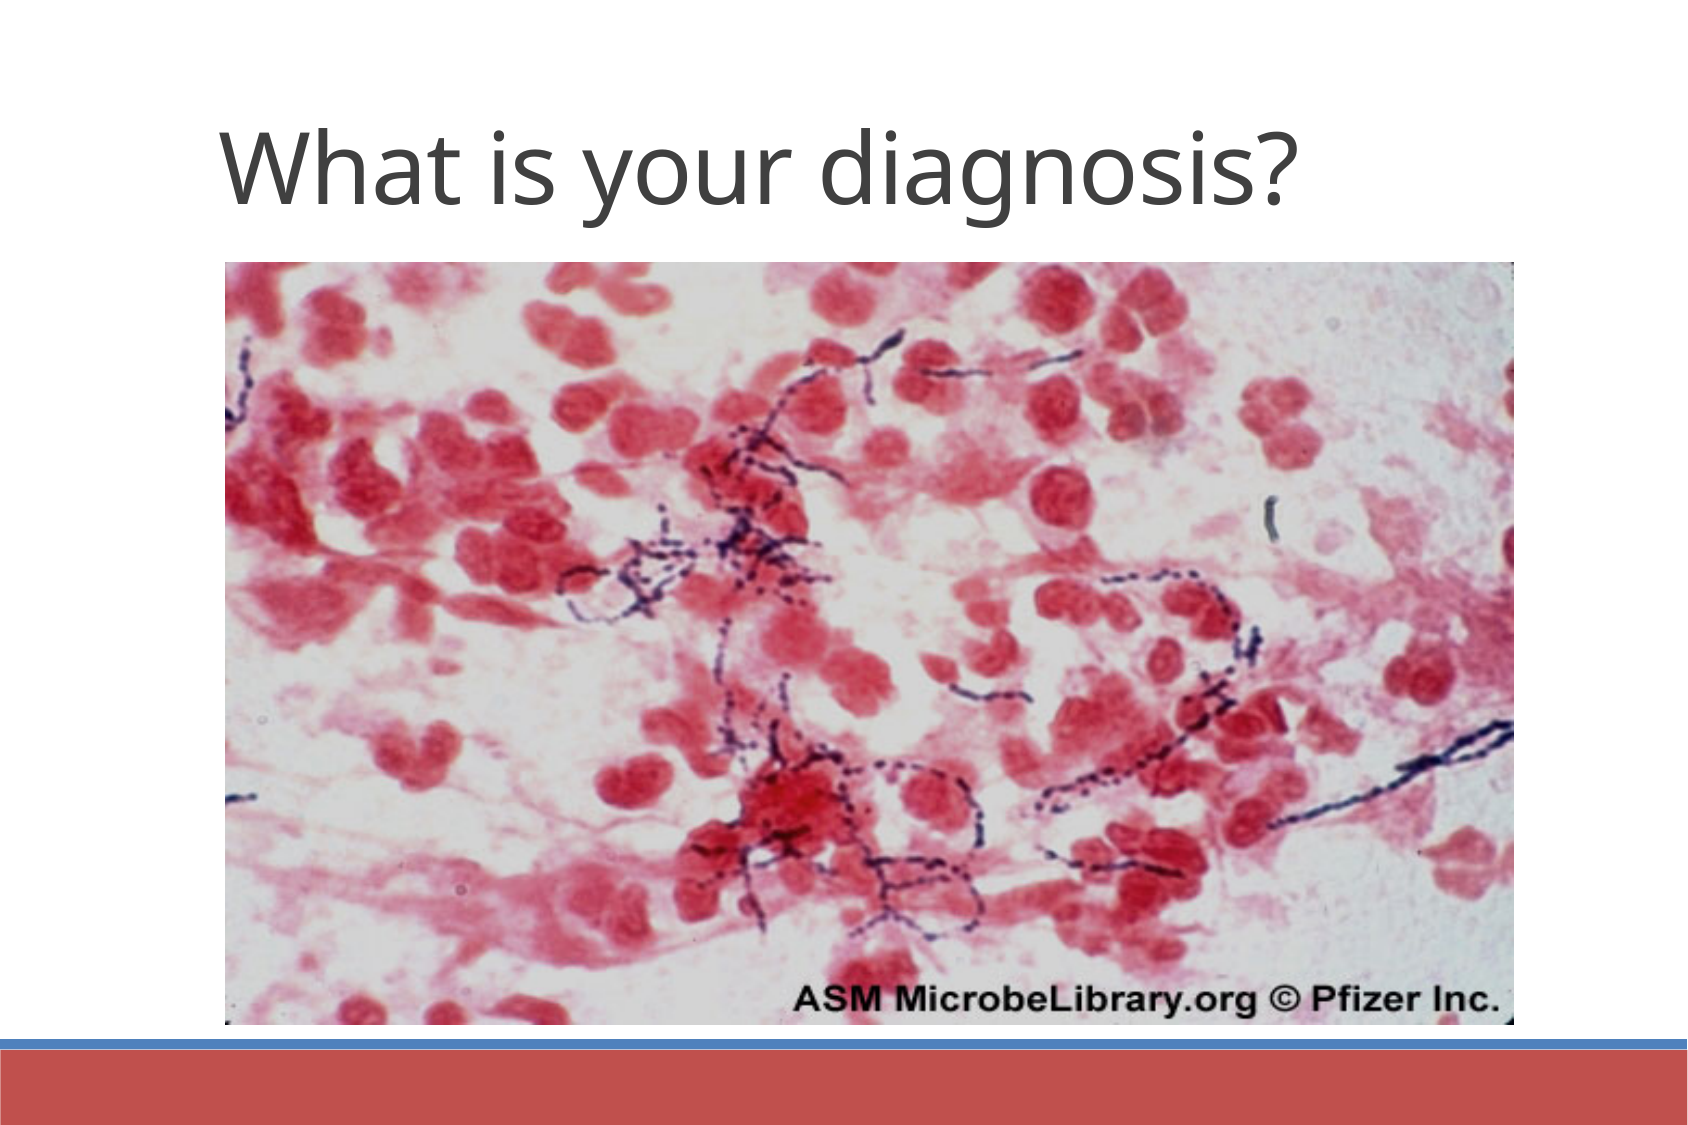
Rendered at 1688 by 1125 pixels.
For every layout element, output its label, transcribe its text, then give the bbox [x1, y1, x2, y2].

title What is your diagnosis? [0, 45, 1519, 233]
picture [224, 261, 1515, 1026]
